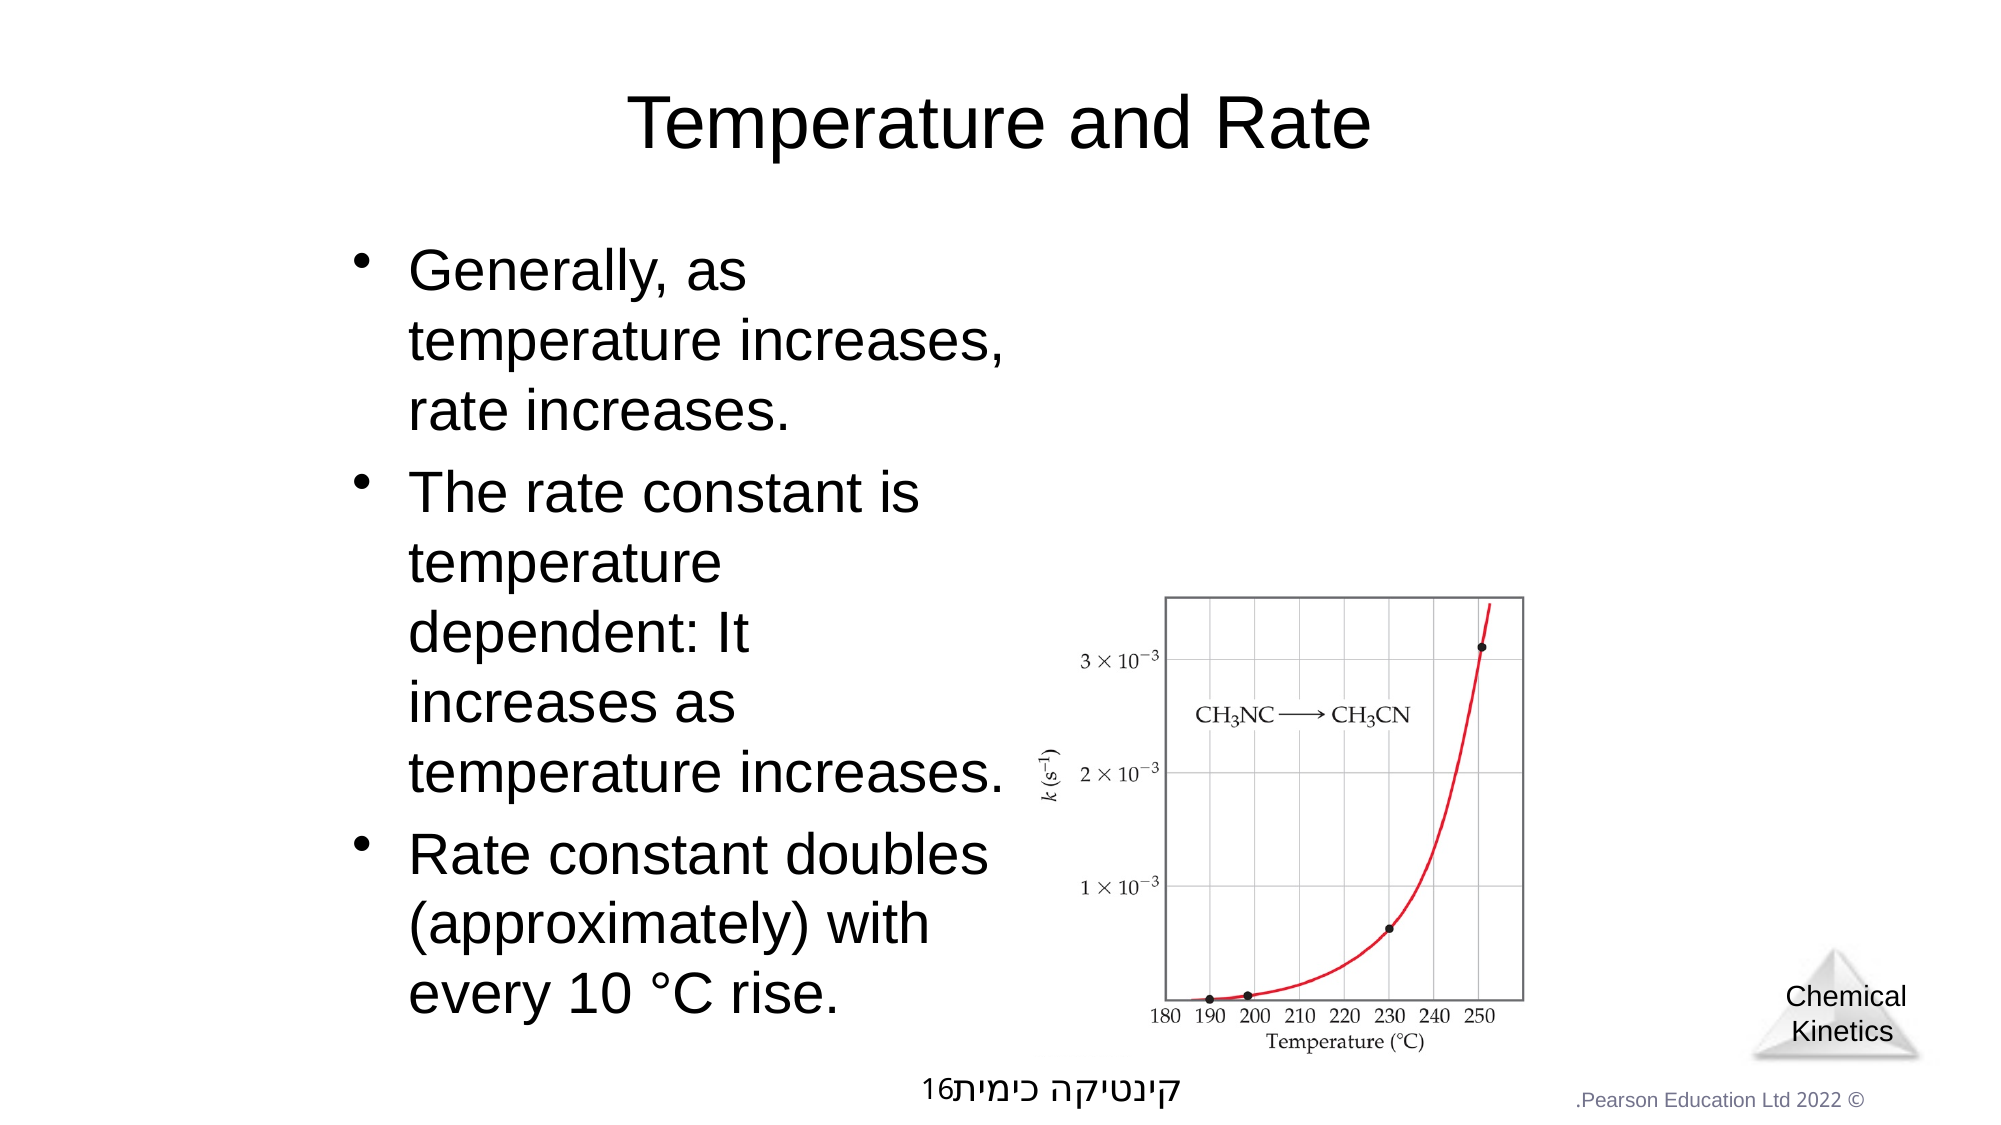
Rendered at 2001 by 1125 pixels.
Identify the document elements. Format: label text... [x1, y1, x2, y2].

picture [1810, 1093, 1816, 1103]
title Temperature and Rate [0, 24, 2000, 213]
footer קינטיקה כימית [164, 1056, 1198, 1125]
slide_number 16 [552, 1062, 970, 1125]
picture [1033, 590, 1529, 1057]
list Generally, as temperature increases, rate increases. The rate constant is temperature dependent: It increases as temperature increases. Rate constant doubles (approximately) with every 10 °C rise. [337, 224, 1025, 1050]
picture [1700, 899, 1970, 1103]
